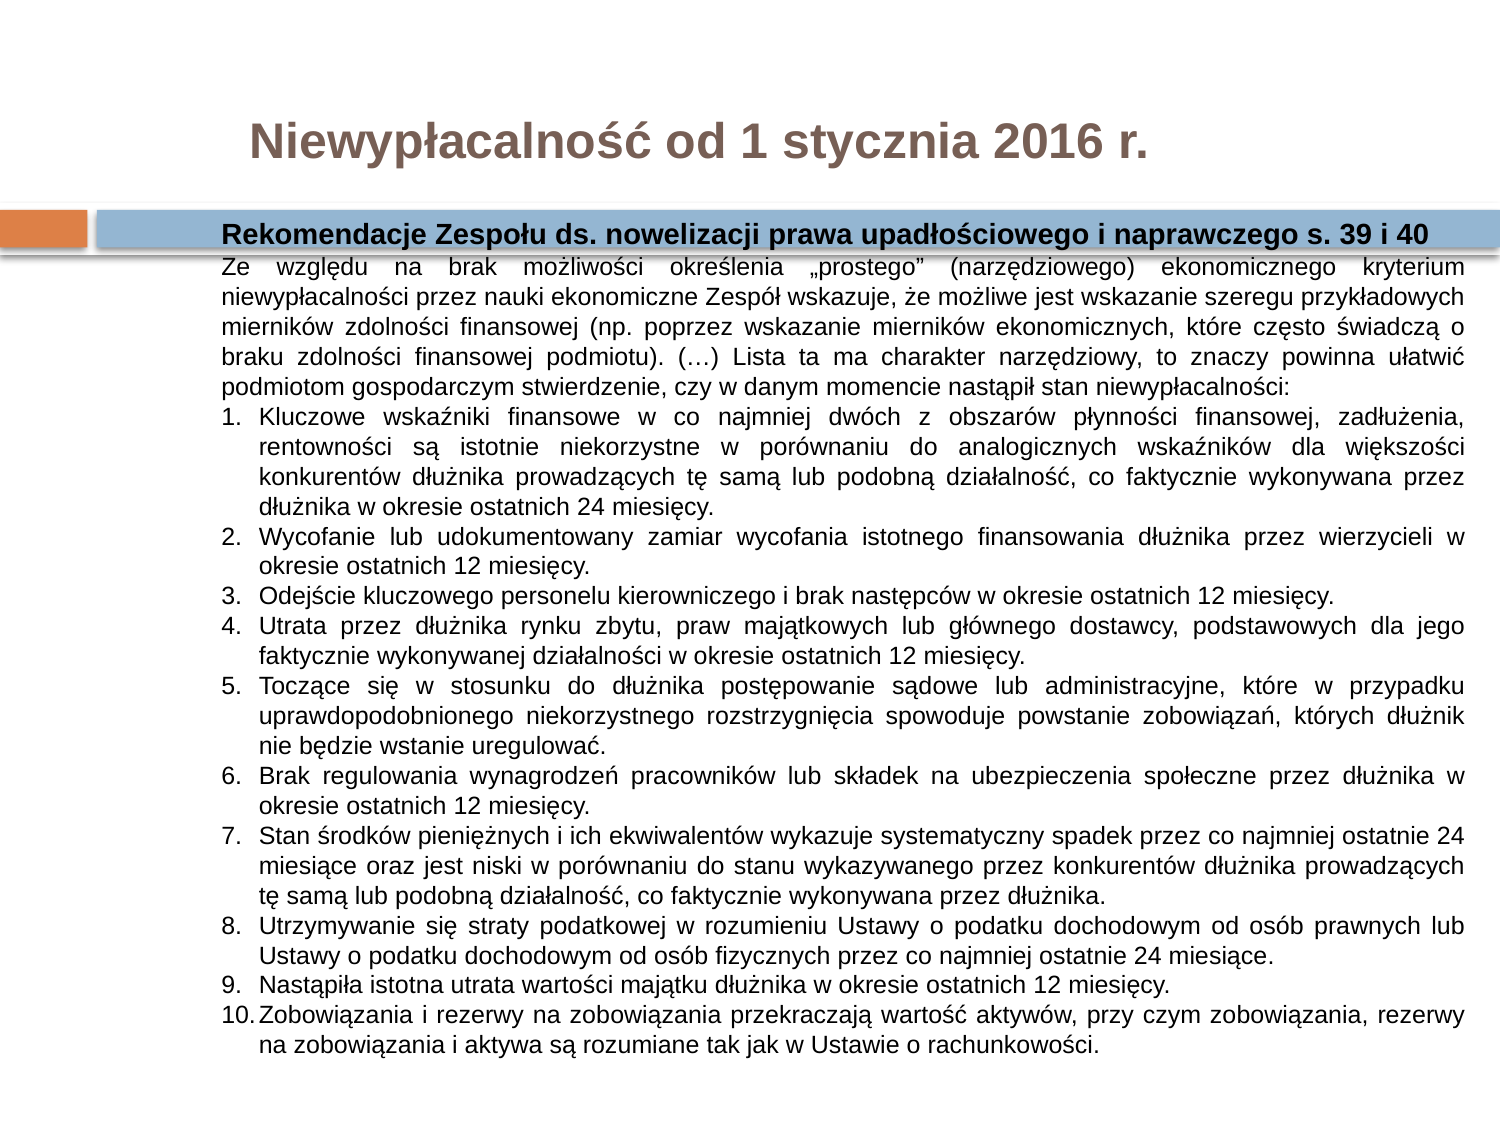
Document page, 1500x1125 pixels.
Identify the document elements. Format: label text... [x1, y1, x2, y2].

text_box Rekomendacje Zespołu ds. nowelizacji prawa upadłościowego i naprawczego s. 39 i 40 Ze względu na brak możliwości określenia „prostego” (narzędziowego) ekonomicznego kryterium niewypłacalności przez nauki ekonomiczne Zespół wskazuje, że możliwe jest wskazanie szeregu przykładowych mierników zdolności finansowej (np. poprzez wskazanie mierników ekonomicznych, które często świadczą o braku zdolności finansowej podmiotu). (…) Lista ta ma charakter narzędziowy, to znaczy powinna ułatwić podmiotom gospodarczym stwierdzenie, czy w danym momencie nastąpił stan niewypłacalności: Kluczowe wskaźniki finansowe w co najmniej dwóch z obszarów płynności finansowej, zadłużenia, rentowności są istotnie niekorzystne w porównaniu do analogicznych wskaźników dla większości konkurentów dłużnika prowadzących tę samą lub podobną działalność, co faktycznie wykonywana przez dłużnika w okresie ostatnich 24 miesięcy. Wycofanie lub udokumentowany zamiar wycofania istotnego finansowania dłużnika przez wierzycieli w okresie ostatnich 12 miesięcy. Odejście kluczowego personelu kierowniczego i brak następców w okresie ostatnich 12 miesięcy. Utrata przez dłużnika rynku zbytu, praw majątkowych lub głównego dostawcy, podstawowych dla jego faktycznie wykonywanej działalności w okresie ostatnich 12 miesięcy. Toczące się w stosunku do dłużnika postępowanie sądowe lub administracyjne, które w przypadku uprawdopodobnionego niekorzystnego rozstrzygnięcia spowoduje powstanie zobowiązań, których dłużnik nie będzie wstanie uregulować. Brak regulowania wynagrodzeń pracowników lub składek na ubezpieczenia społeczne przez dłużnika w okresie ostatnich 12 miesięcy. Stan środków pieniężnych i ich ekwiwalentów wykazuje systematyczny spadek przez co najmniej ostatnie 24 miesiące oraz jest niski w porównaniu do stanu wykazywanego przez konkurentów dłużnika prowadzących tę samą lub podobną działalność, co faktycznie wykonywana przez dłużnika. Utrzymywanie się straty podatkowej w rozumieniu Ustawy o podatku dochodowym od osób prawnych lub Ustawy o podatku dochodowym od osób fizycznych przez co najmniej ostatnie 24 miesiące. Nastąpiła istotna utrata wartości majątku dłużnika w okresie ostatnich 12 miesięcy. Zobowiązania i rezerwy na zobowiązania przekraczają wartość aktywów, przy czym zobowiązania, rezerwy na zobowiązania i aktywa są rozumiane tak jak w Ustawie o rachunkowości. [206, 208, 1483, 1067]
footer [99, 1025, 990, 1085]
title Niewypłacalność od 1 stycznia 2016 r. [234, 44, 1426, 208]
